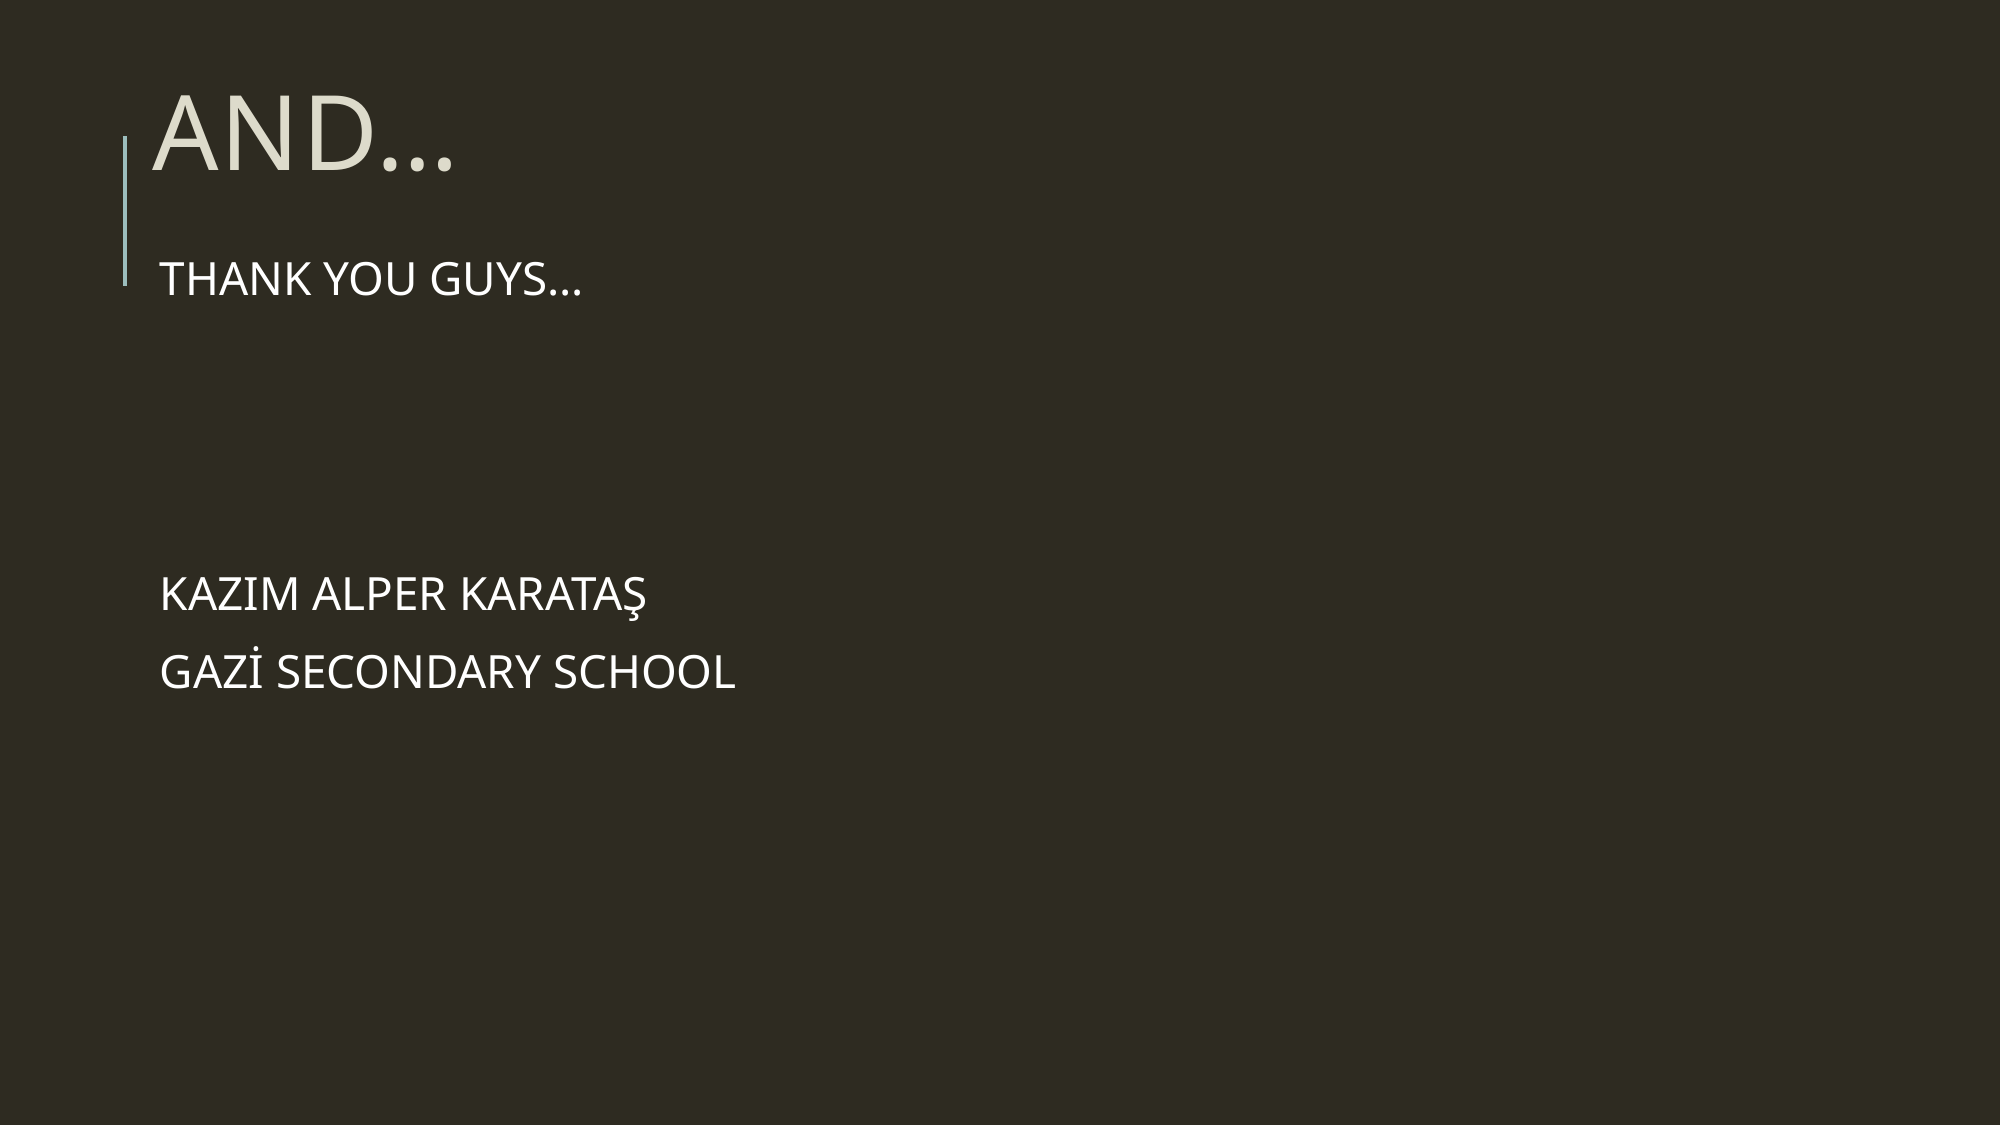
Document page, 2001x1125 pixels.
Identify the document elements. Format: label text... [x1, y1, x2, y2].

list THANK YOU GUYS… KAZIM ALPER KARATAŞ GAZİ SECONDARY SCHOOL [137, 248, 1863, 963]
title AND… [137, 31, 1863, 248]
